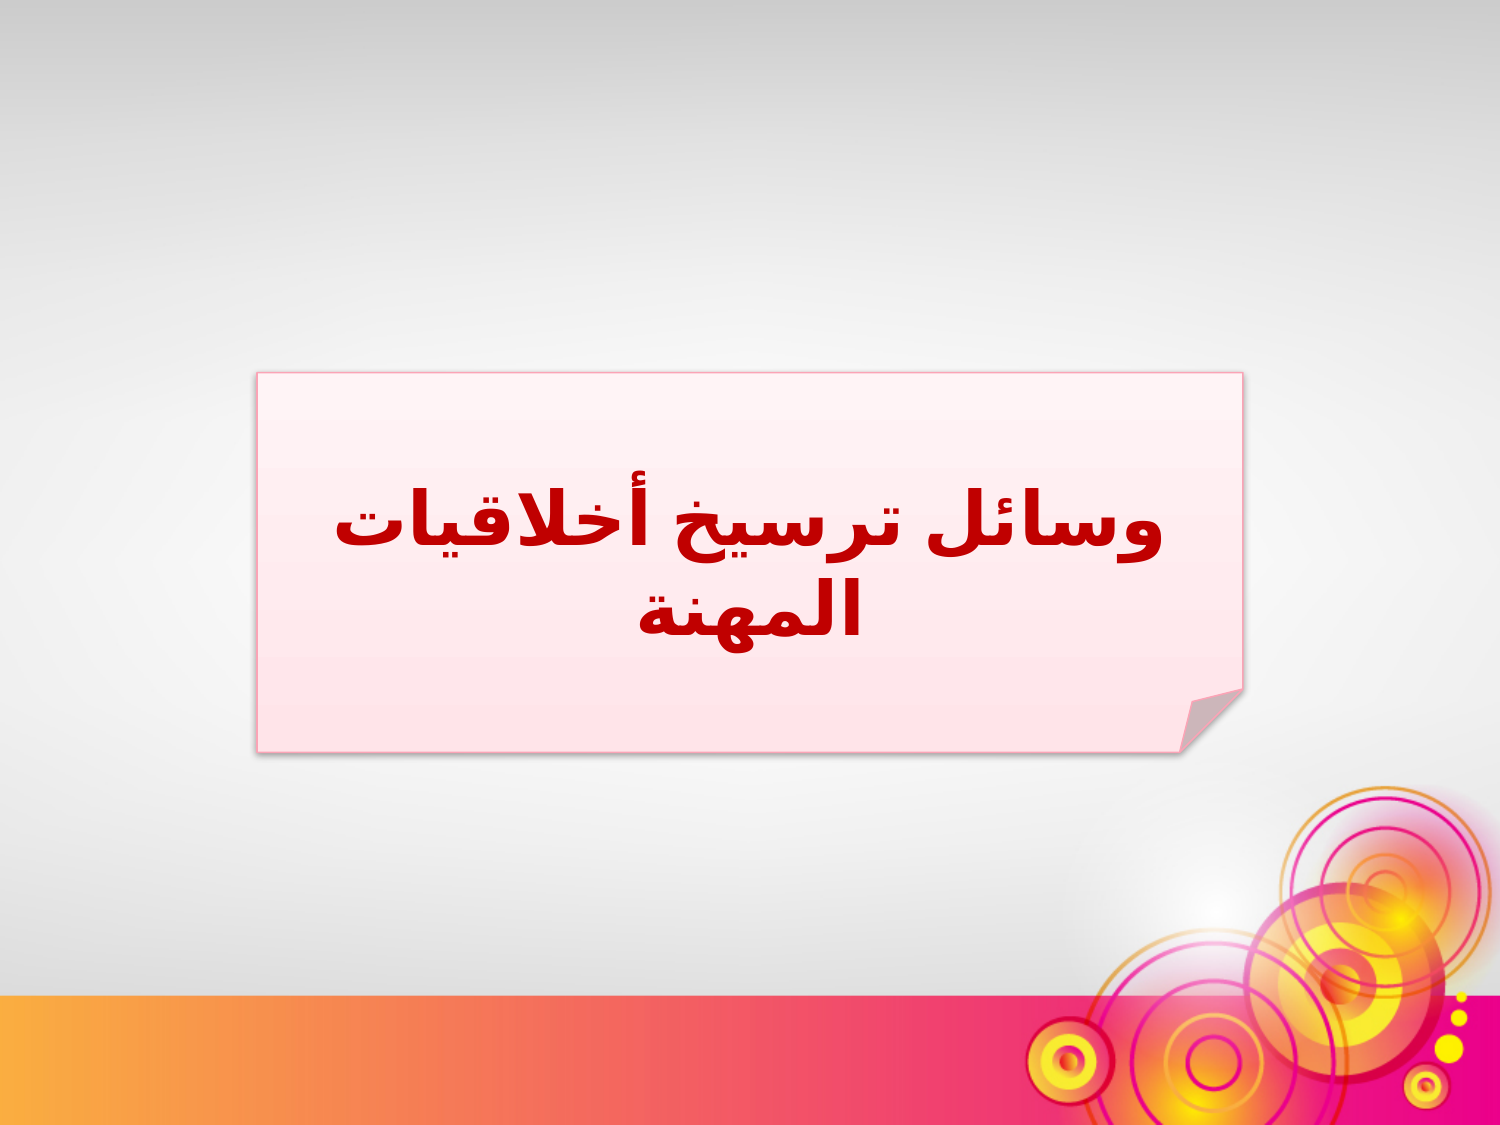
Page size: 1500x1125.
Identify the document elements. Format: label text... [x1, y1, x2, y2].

picture [0, 0, 1500, 1125]
text_box وسائل ترسيخ أخلاقيات المهنة [256, 371, 1244, 754]
